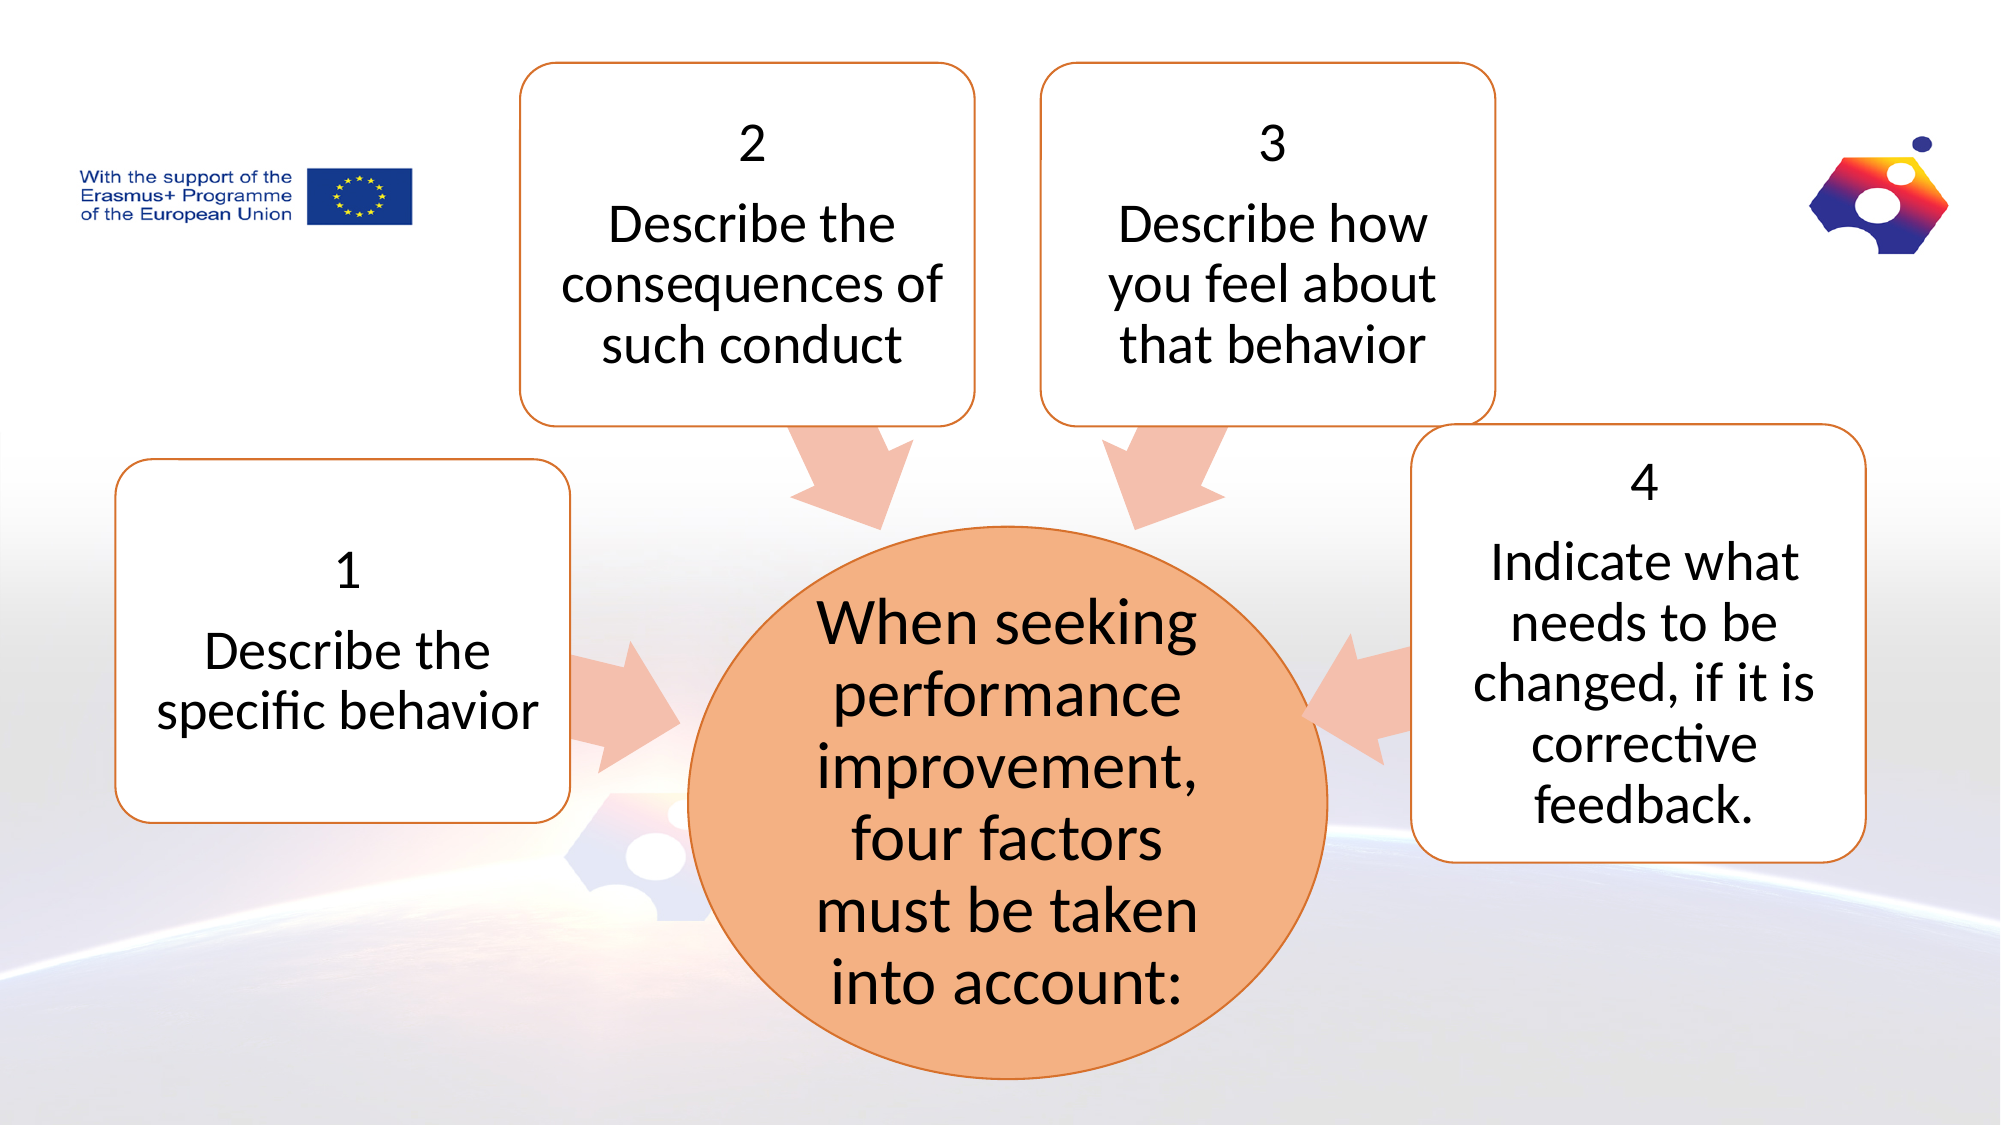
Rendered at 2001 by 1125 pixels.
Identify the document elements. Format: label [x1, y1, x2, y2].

text_box [115, 80, 1900, 1061]
picture [0, 0, 2001, 1125]
